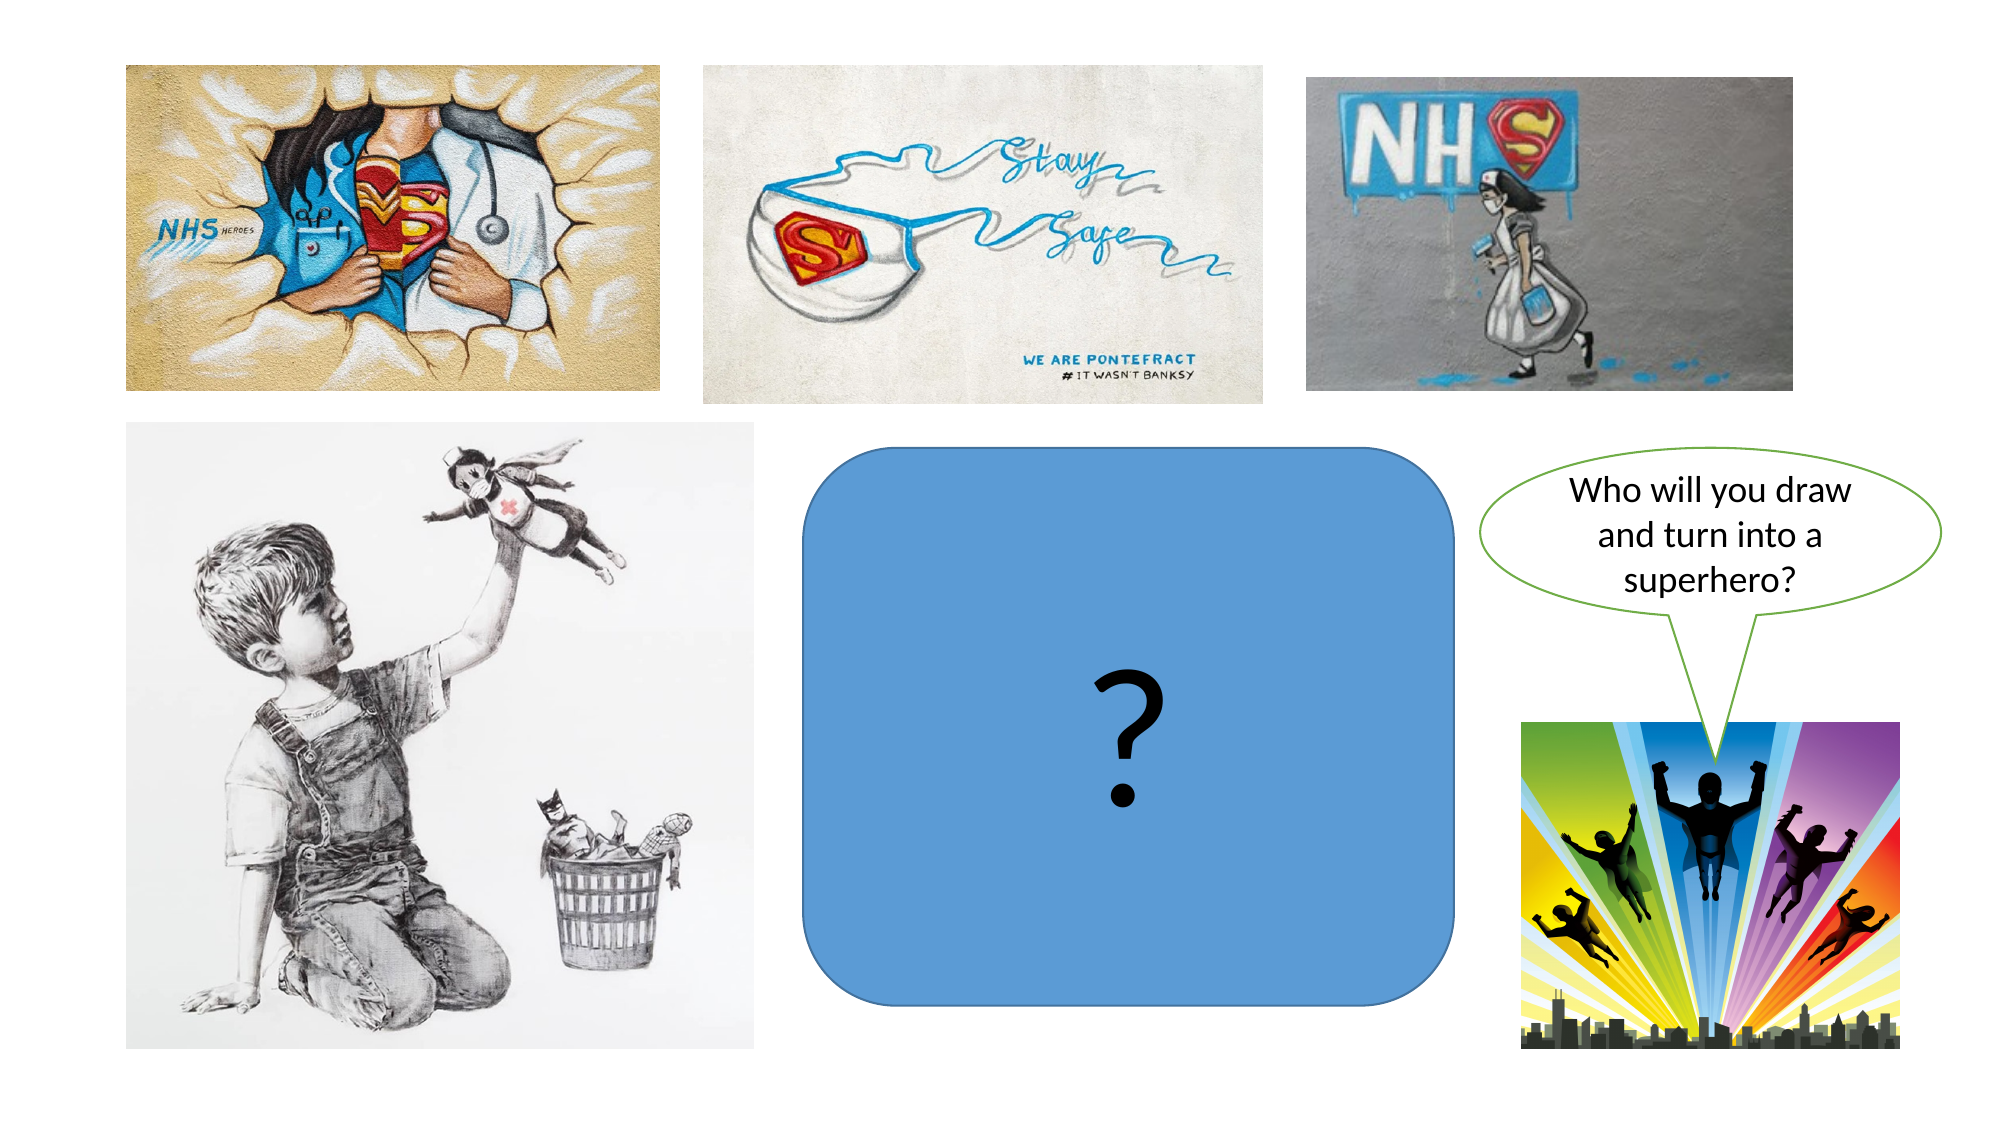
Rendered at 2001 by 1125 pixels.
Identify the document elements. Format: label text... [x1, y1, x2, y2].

picture [1306, 77, 1793, 391]
text_box Who will you draw and turn into a superhero? [1479, 446, 1943, 722]
picture [703, 65, 1263, 404]
picture [126, 422, 754, 1049]
text_box ? [802, 446, 1455, 1007]
picture [1521, 722, 1900, 1049]
picture [126, 65, 660, 391]
